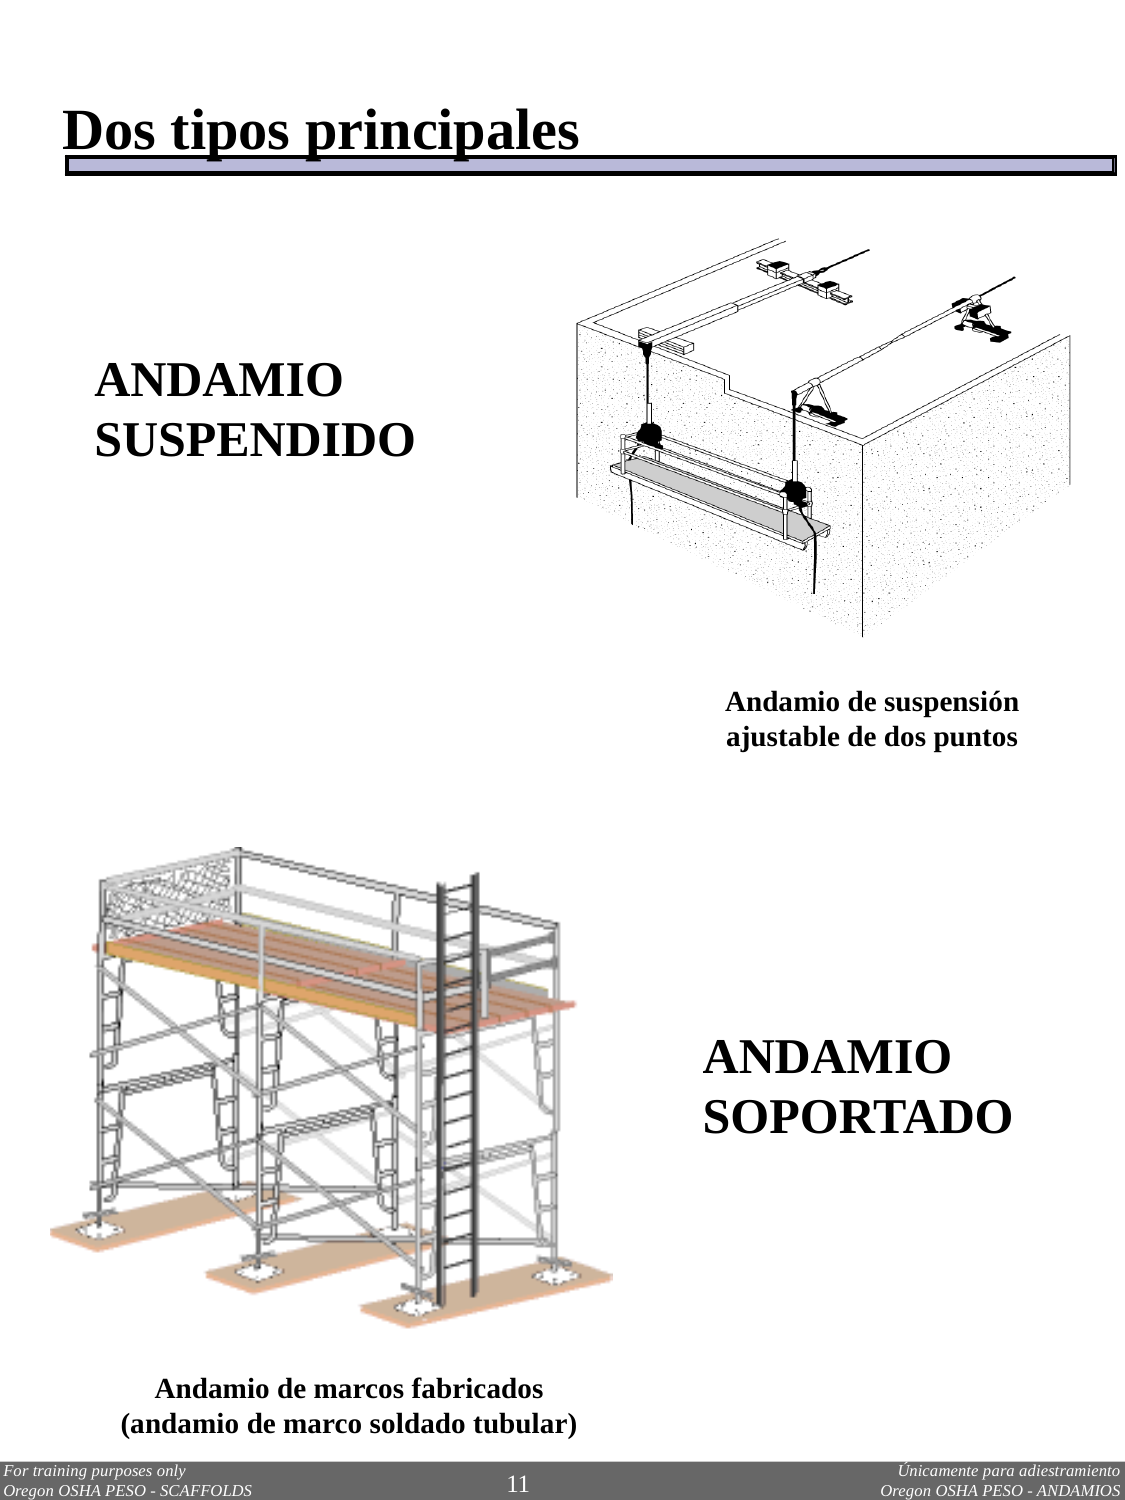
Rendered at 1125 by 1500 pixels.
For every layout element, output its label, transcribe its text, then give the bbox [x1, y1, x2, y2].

text_box ANDAMIO SOPORTADO [687, 1016, 1057, 1151]
text_box Dos tipos principales [47, 84, 948, 169]
text_box [65, 155, 1116, 175]
text_box Andamio de marcos fabricados (andamio de marco soldado tubular) [75, 1362, 624, 1448]
text_box Andamio de suspensión ajustable de dos puntos [687, 701, 1058, 760]
picture [534, 203, 1093, 692]
picture [49, 846, 613, 1401]
text_box ANDAMIO SUSPENDIDO [79, 339, 443, 475]
